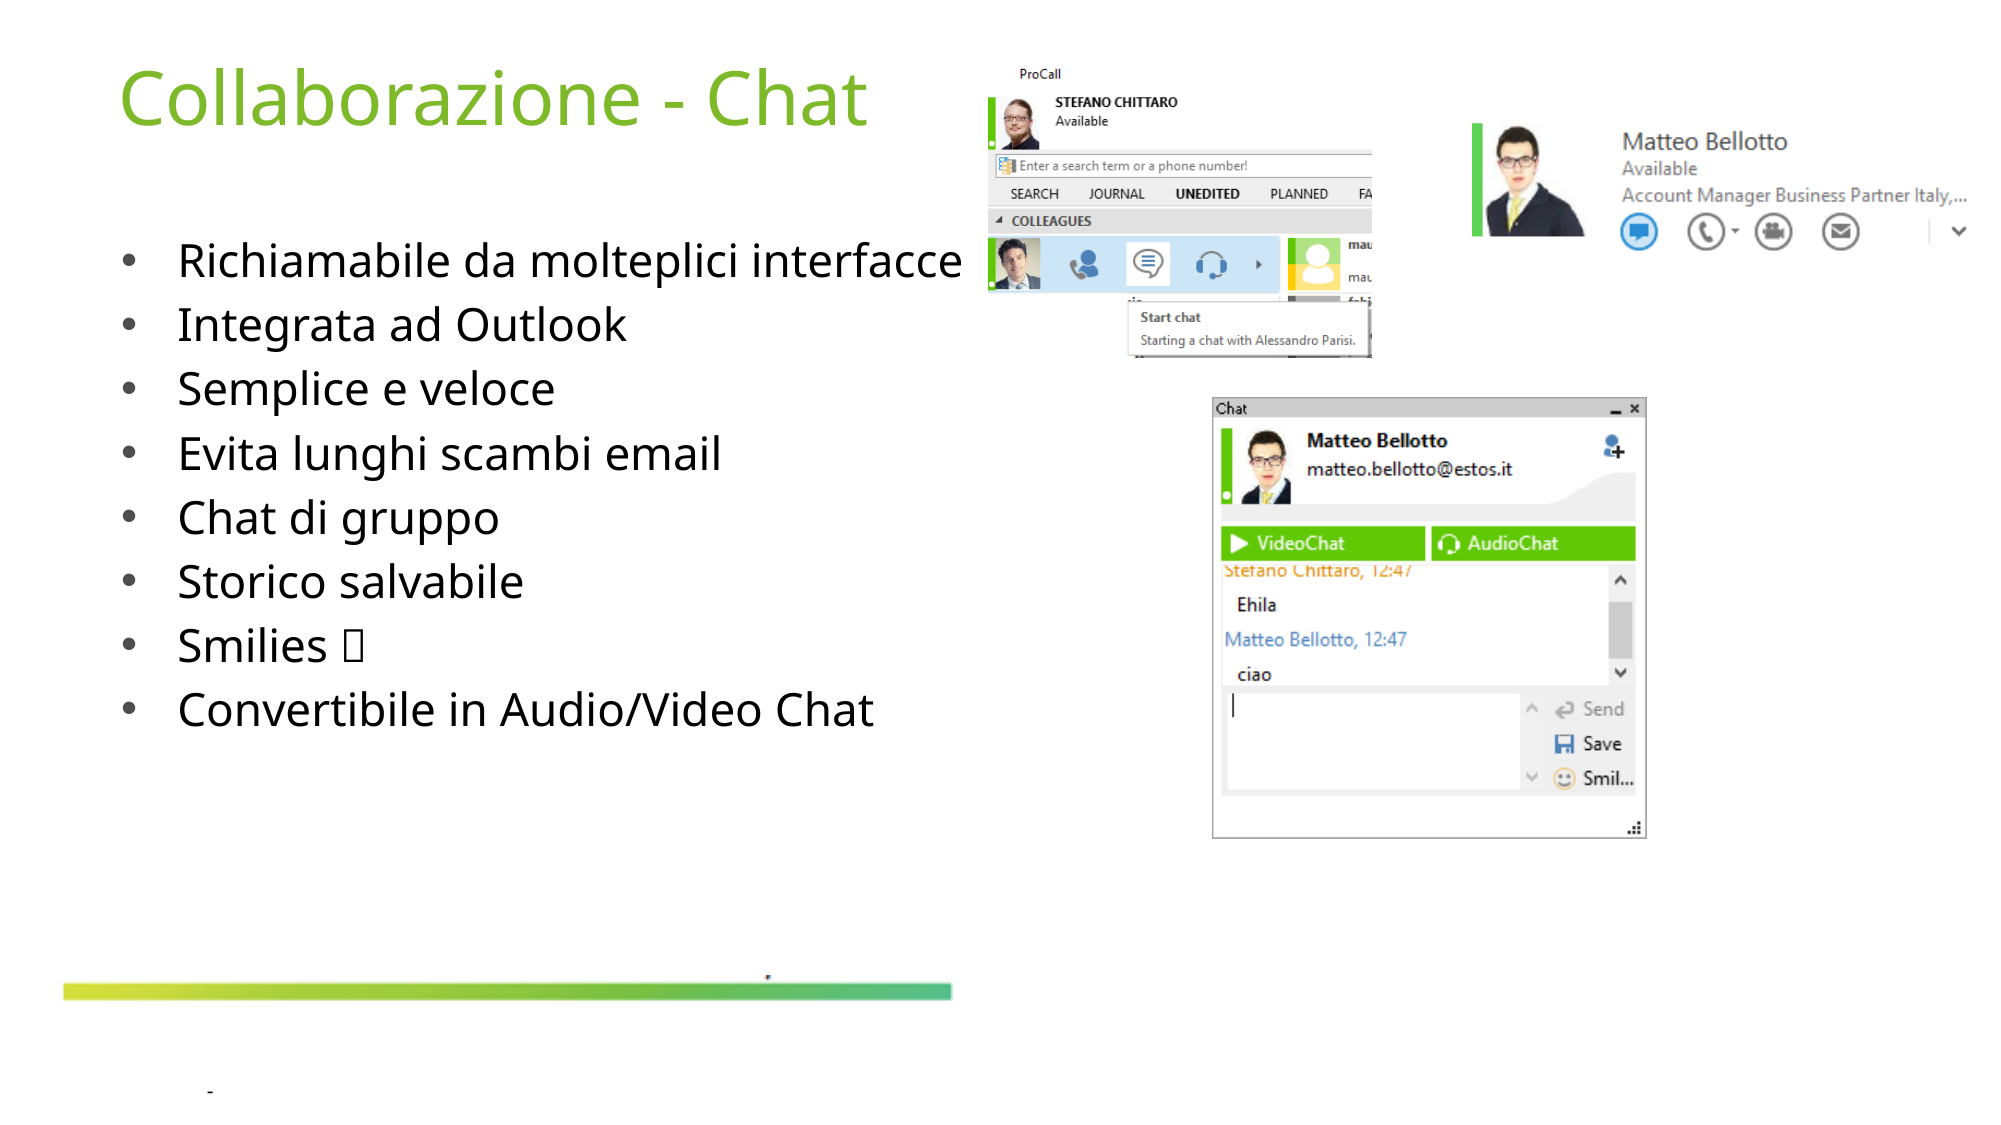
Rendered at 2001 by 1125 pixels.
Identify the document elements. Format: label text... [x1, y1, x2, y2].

list Richiamabile da molteplici interfacce Integrata ad Outlook Semplice e veloce Evita lunghi scambi email Chat di gruppo Storico salvabile Smilies  Convertibile in Audio/Video Chat [106, 231, 989, 752]
title Collaborazione - Chat [118, 44, 1900, 146]
picture [988, 58, 1372, 358]
picture [1212, 397, 1647, 839]
picture [54, 975, 965, 1020]
picture [1472, 114, 1982, 254]
